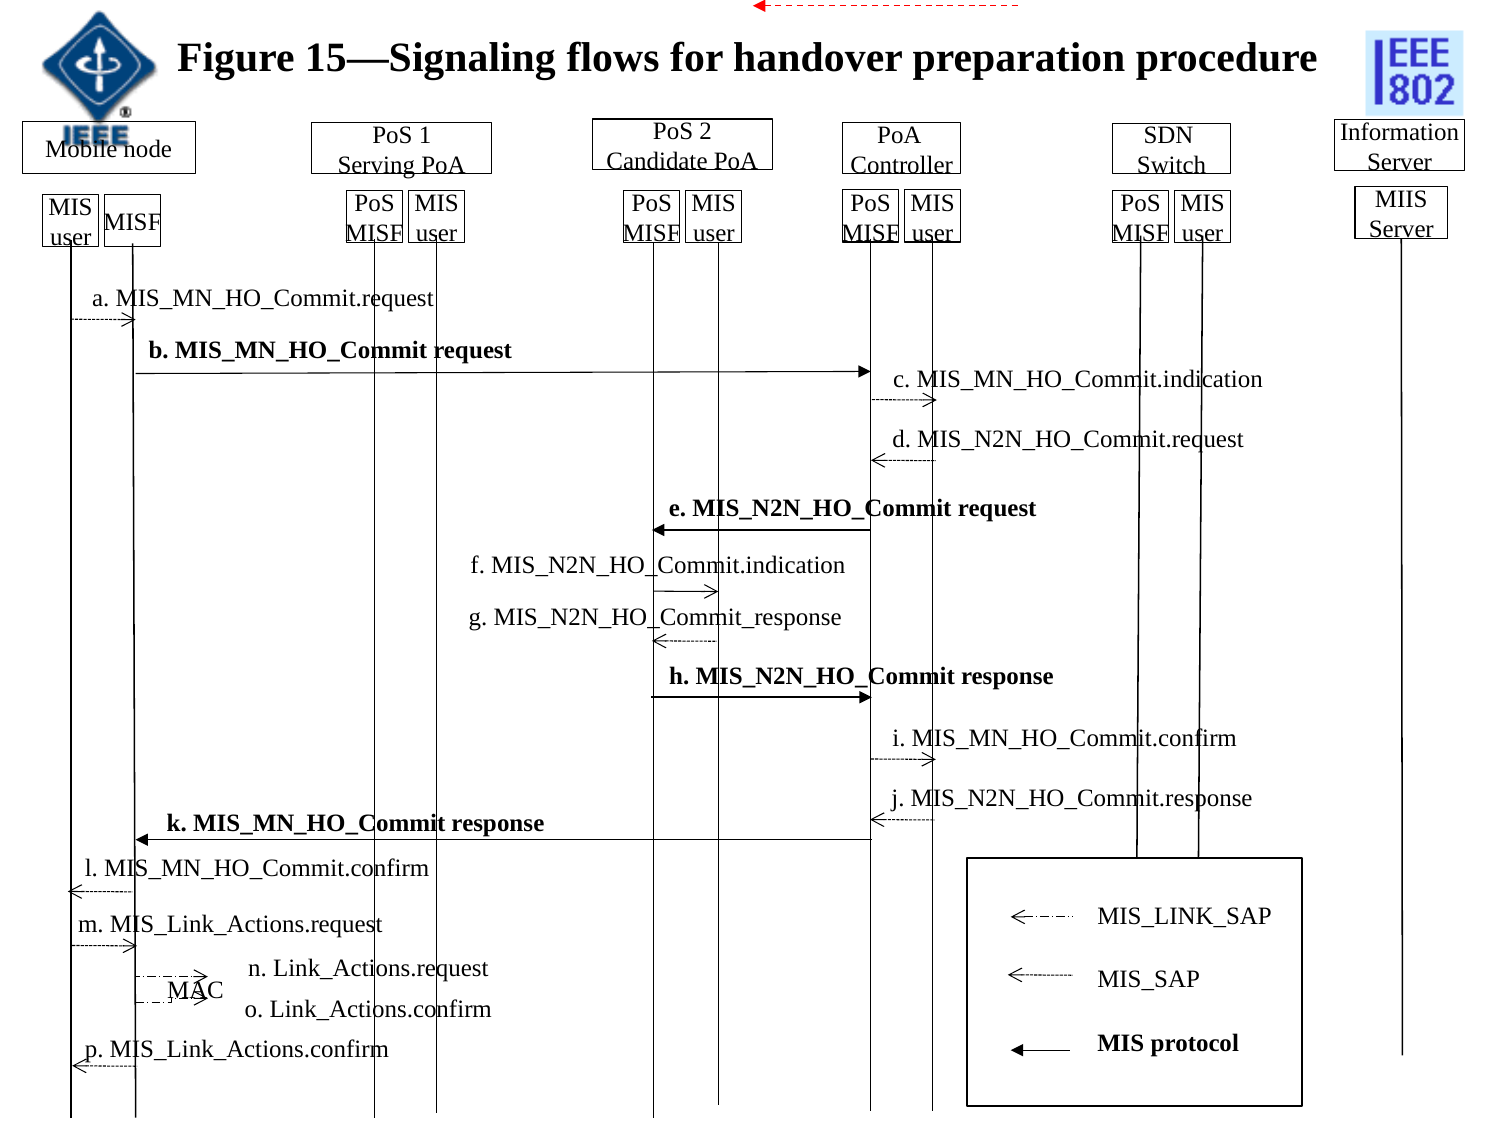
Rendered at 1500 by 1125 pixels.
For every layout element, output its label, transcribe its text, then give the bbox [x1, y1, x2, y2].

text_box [1112, 122, 1231, 243]
picture [37, 9, 162, 120]
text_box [592, 118, 773, 243]
picture [1351, 12, 1475, 141]
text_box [70, 233, 1403, 1118]
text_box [842, 122, 961, 243]
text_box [21, 120, 196, 247]
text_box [135, 998, 209, 1003]
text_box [966, 857, 1303, 1107]
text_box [135, 976, 209, 982]
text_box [311, 122, 492, 243]
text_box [1334, 119, 1465, 239]
text_box Figure 15—Signaling flows for handover preparation procedure [69, 28, 1427, 93]
